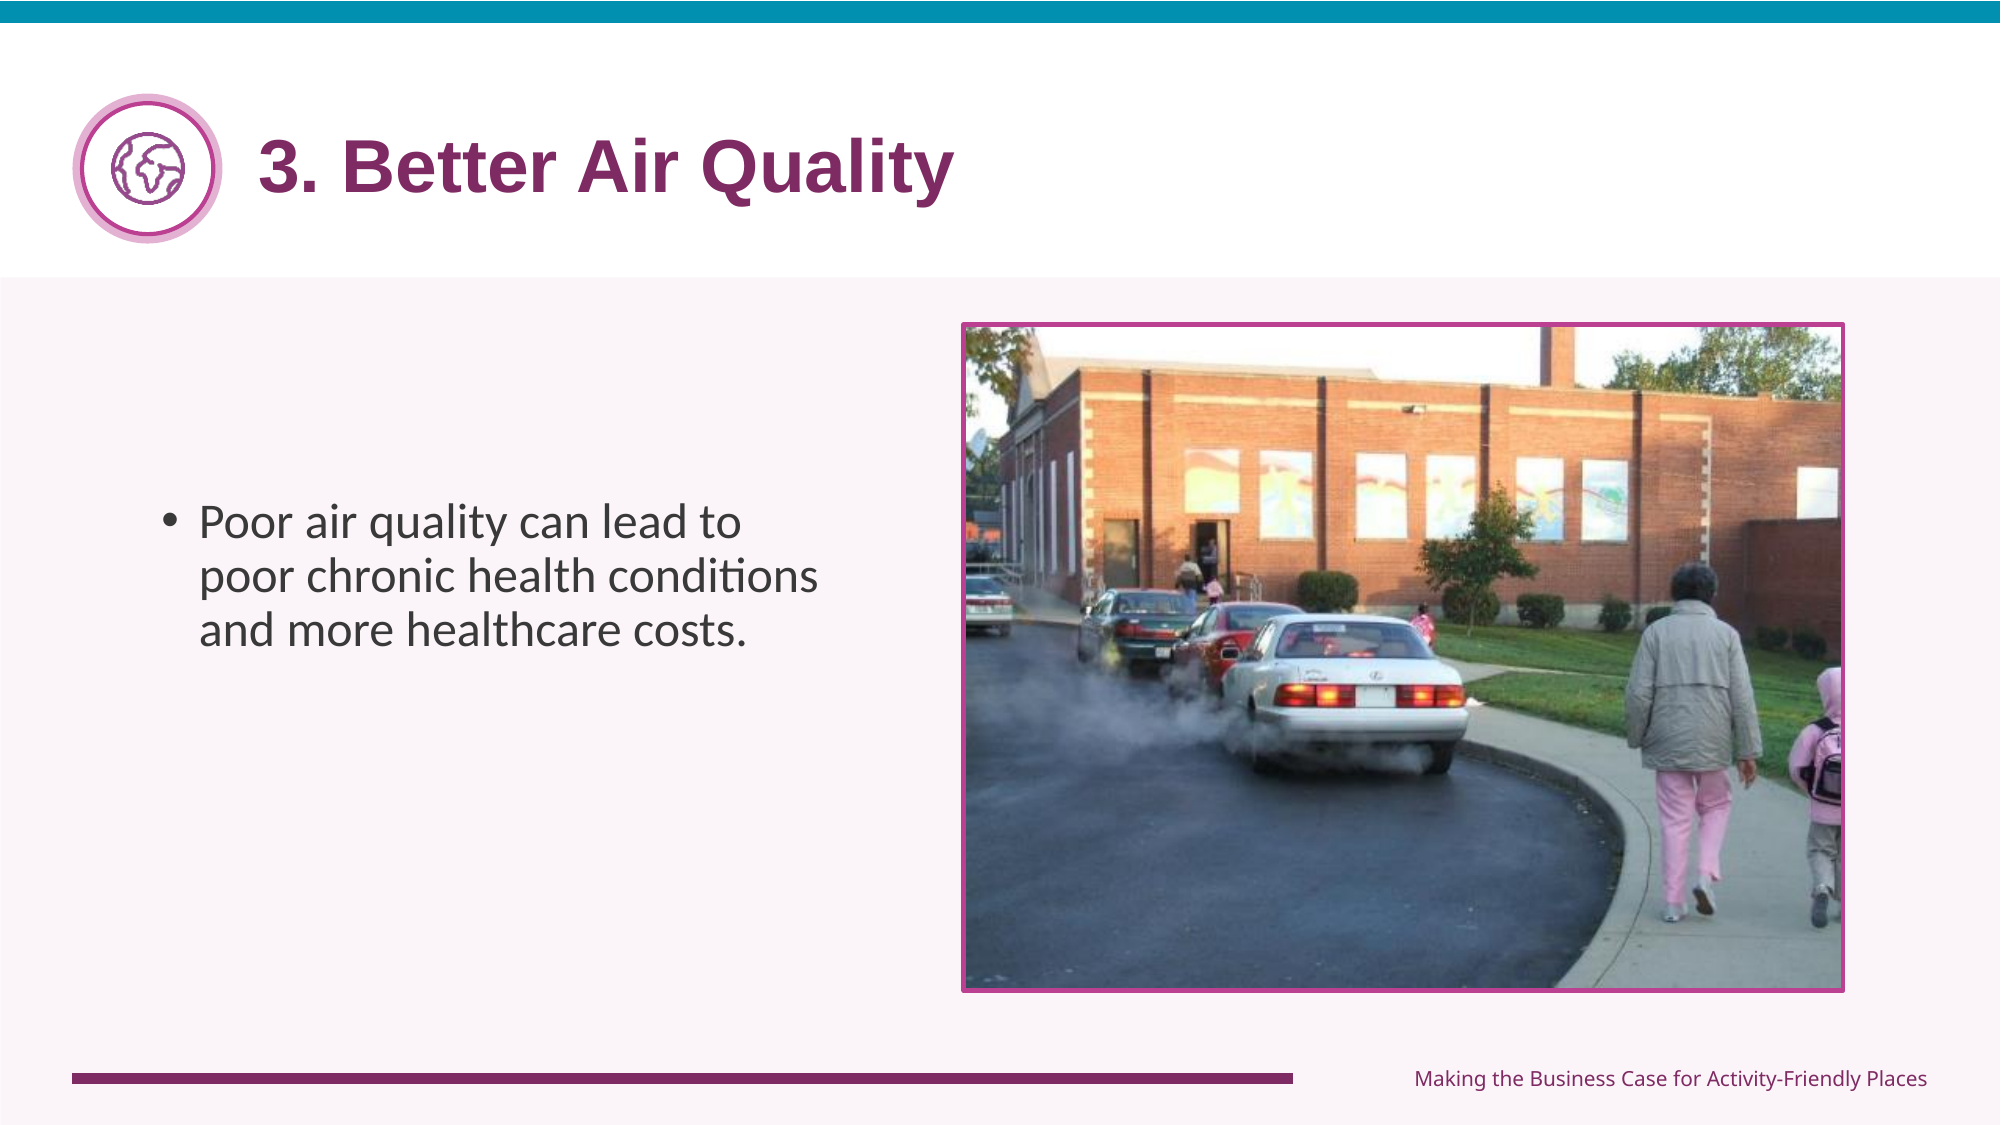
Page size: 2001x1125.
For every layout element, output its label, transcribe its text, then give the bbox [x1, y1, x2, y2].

title 3. Better Air Quality [243, 59, 1928, 278]
picture [111, 132, 185, 205]
list Poor air quality can lead to poor chronic health conditions and more healthcare costs. [146, 487, 844, 989]
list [965, 326, 1841, 989]
